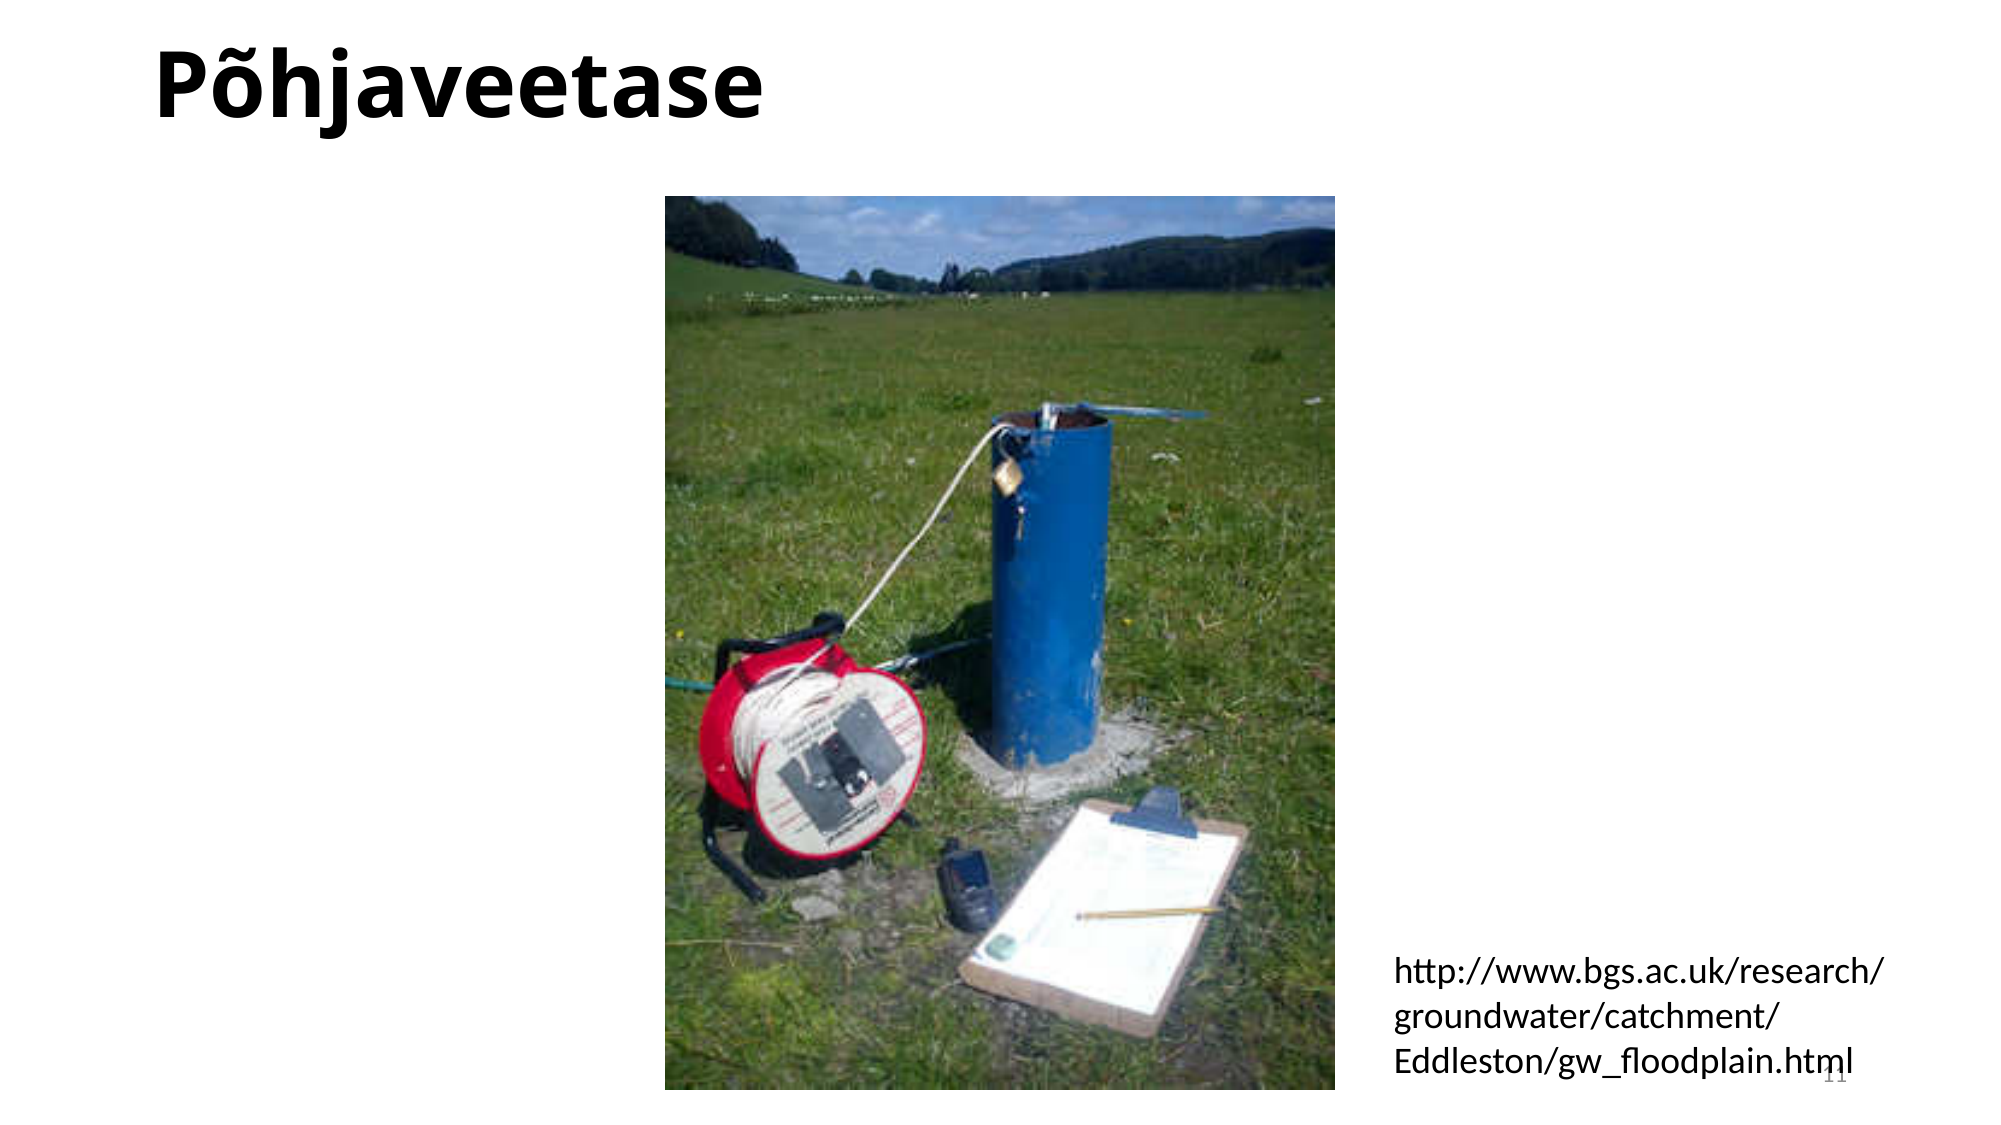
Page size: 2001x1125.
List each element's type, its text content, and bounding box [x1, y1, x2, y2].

slide_number 11 [1412, 1042, 1863, 1103]
title Põhjaveetase [137, 0, 1863, 197]
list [665, 196, 1335, 1090]
text_box http://www.bgs.ac.uk/research/groundwater/catchment/Eddleston/gw_floodplain.html [1379, 938, 1930, 1089]
